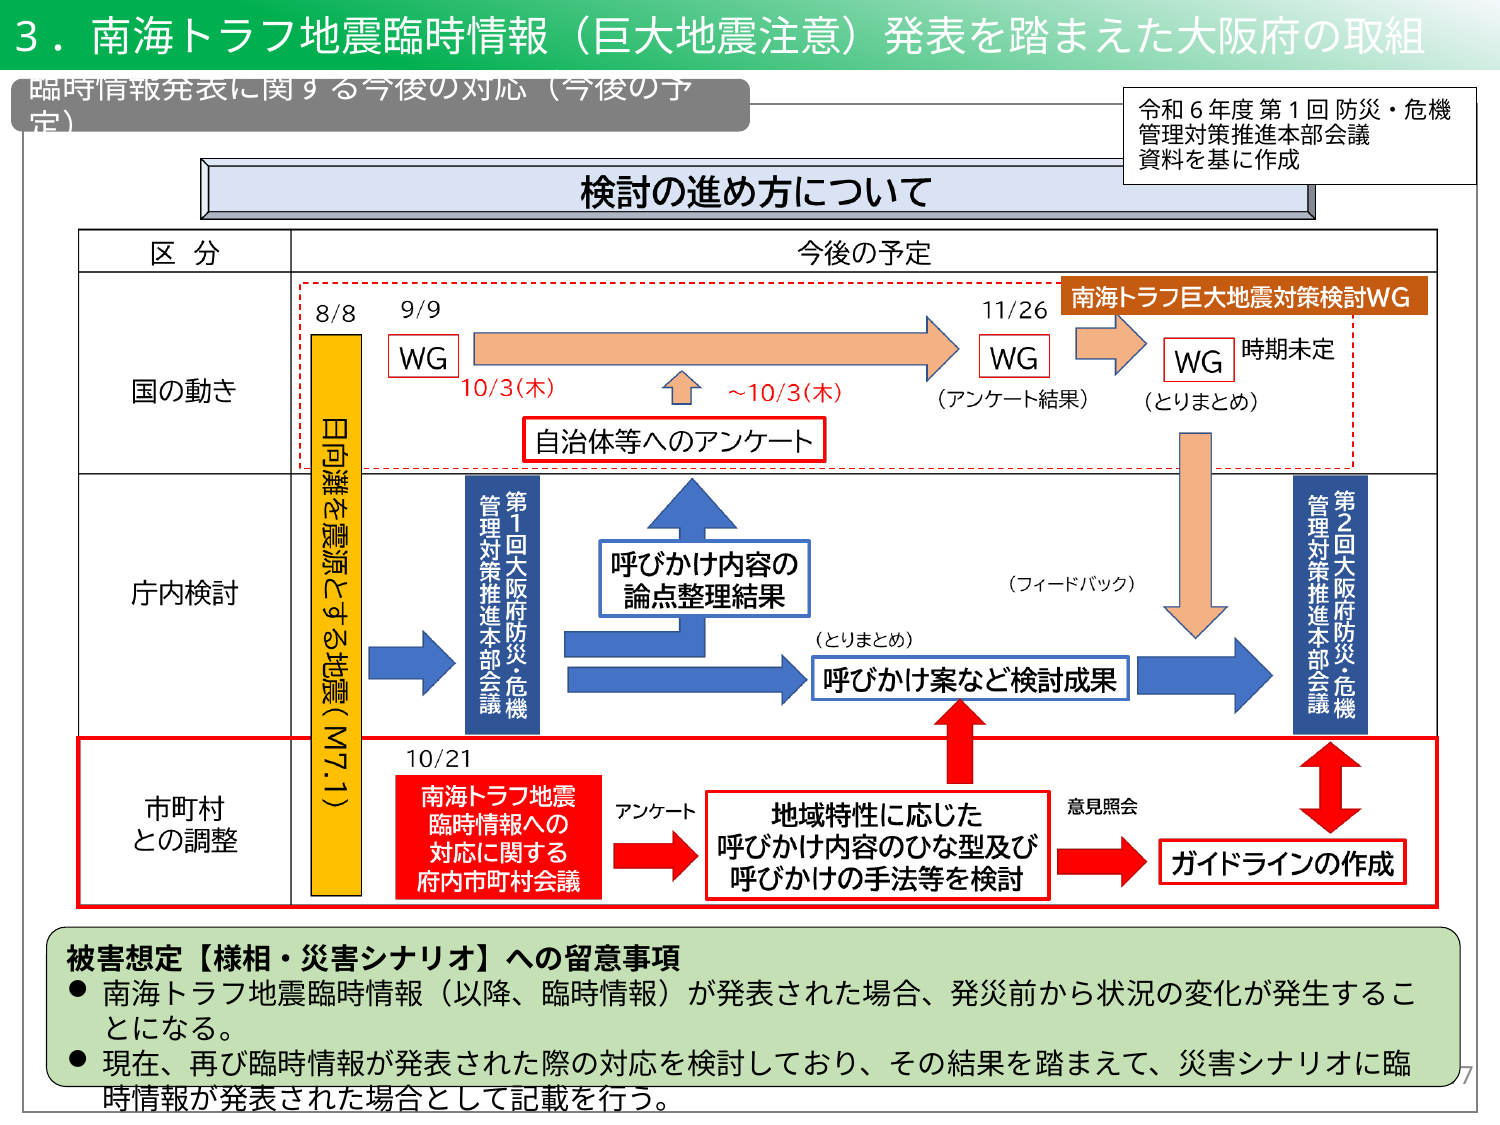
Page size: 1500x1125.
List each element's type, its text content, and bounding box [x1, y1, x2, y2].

text_box 令和6年度 第1回 防災・危機 管理対策推進本部会議 資料を基に作成 [1123, 87, 1477, 185]
picture [76, 156, 1439, 910]
slide_number 17 [1151, 1046, 1489, 1107]
text_box 臨時情報発表に関する今後の対応（今後の予定） [10, 77, 752, 133]
text_box [22, 103, 1478, 1113]
text_box 3．南海トラフ地震臨時情報（巨大地震注意）発表を踏まえた大阪府の取組 [0, 0, 1500, 71]
text_box 被害想定【様相・災害シナリオ】への留意事項 南海トラフ地震臨時情報（以降、臨時情報）が発表された場合、発災前から状況の変化が発生することになる。 現在、再び臨時情報が発表された際の対応を検討しており、その結果を踏まえて、災害シナリオに臨時情報が発表された場合として記載を行う。 [45, 926, 1461, 1088]
